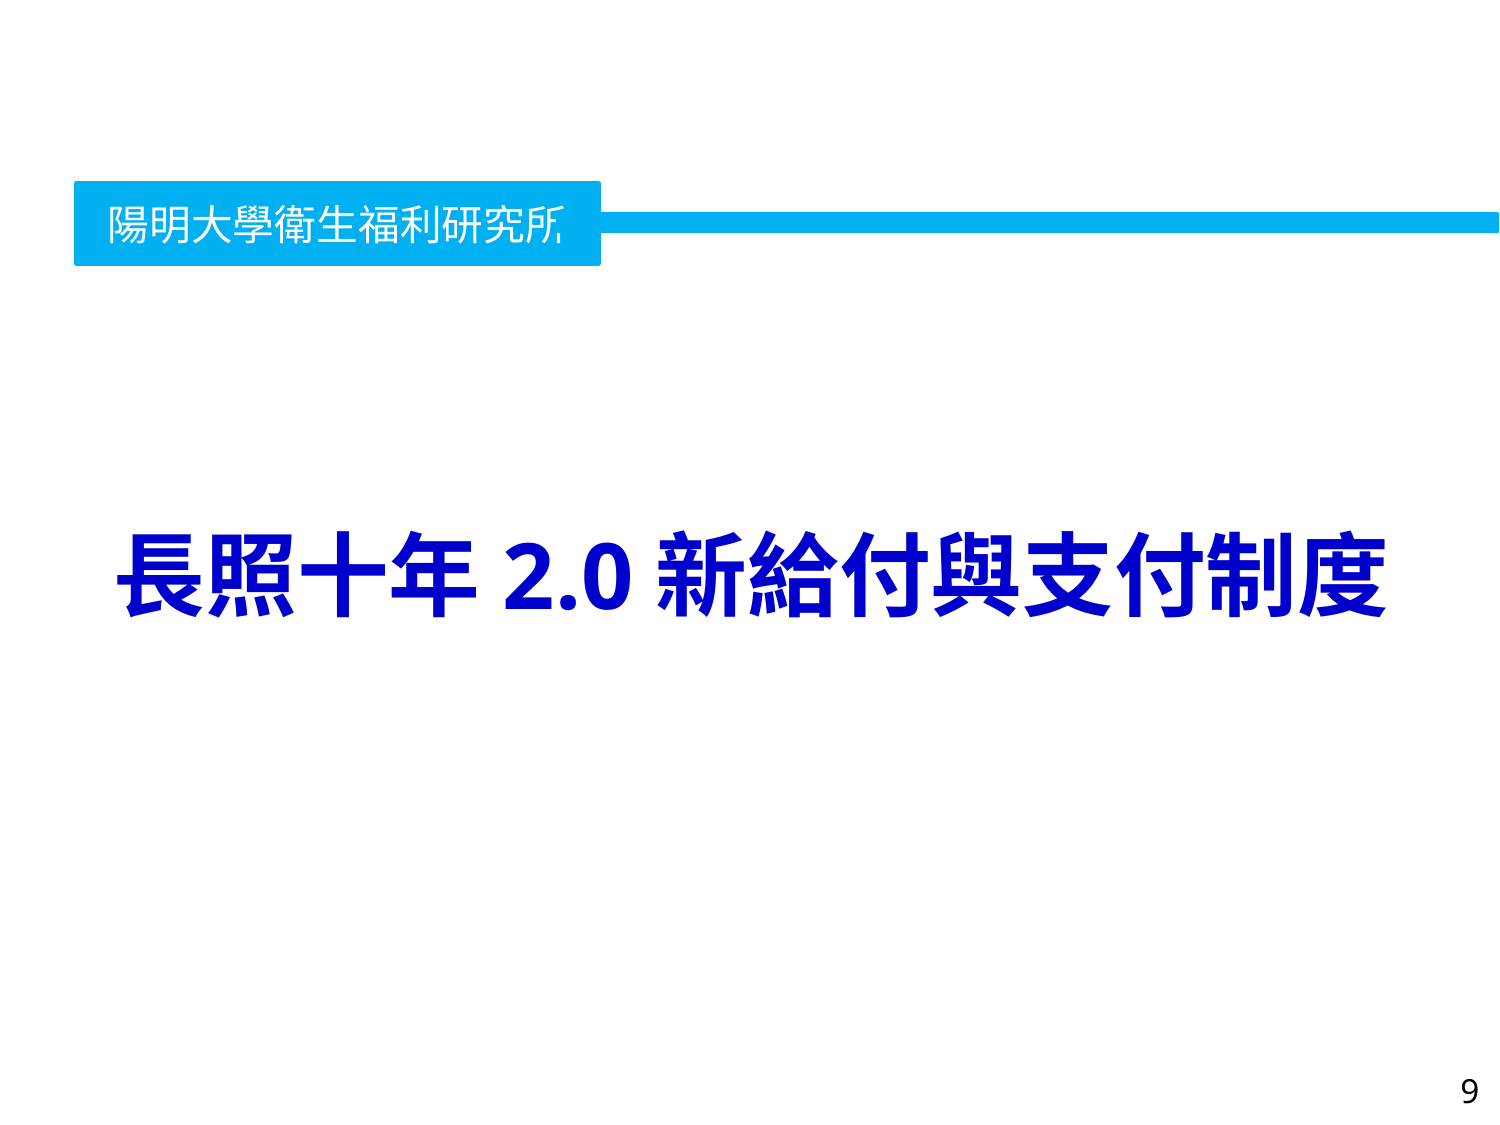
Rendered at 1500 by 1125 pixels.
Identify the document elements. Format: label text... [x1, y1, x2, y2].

text_box 9 [1411, 1063, 1495, 1125]
title 長照十年2.0新給付與支付制度 [76, 455, 1428, 691]
